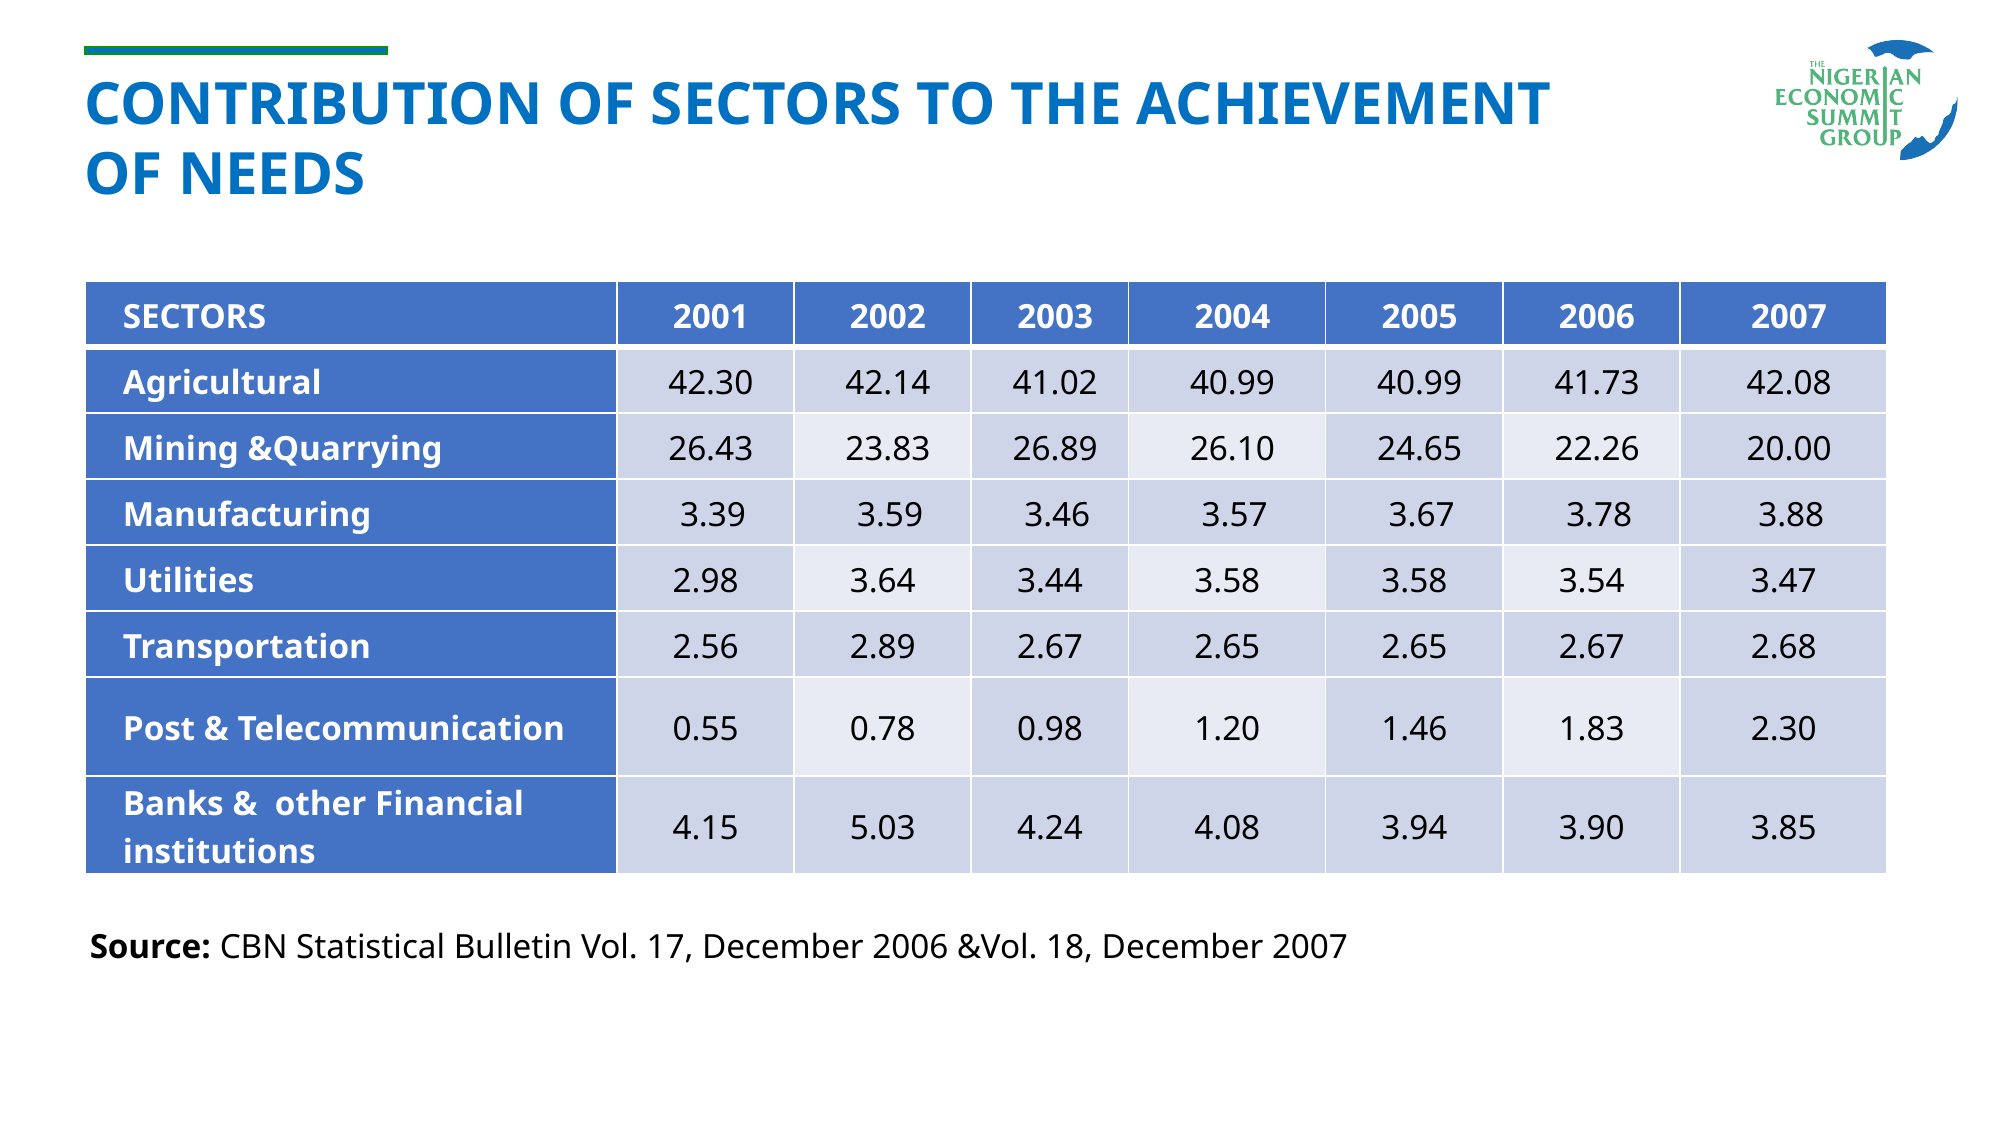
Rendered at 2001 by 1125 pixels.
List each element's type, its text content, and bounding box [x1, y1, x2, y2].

table_cell 0.98 [972, 678, 1128, 775]
table_cell 1.20 [1129, 678, 1325, 775]
table_cell 41.73 [1504, 350, 1679, 412]
table_cell 2.65 [1326, 612, 1502, 676]
table_header SECTORS [86, 282, 616, 344]
table_cell 3.90 [1504, 777, 1679, 873]
table_cell Manufacturing [86, 480, 616, 544]
table_cell 2.30 [1681, 678, 1886, 775]
table_cell Transportation [86, 612, 616, 676]
table_cell 3.44 [972, 546, 1128, 610]
table_cell 22.26 [1504, 414, 1679, 478]
table_cell 40.99 [1326, 350, 1502, 412]
text_box CONTRIBUTION OF SECTORS TO THE ACHIEVEMENT OF NEEDS [84, 66, 1775, 207]
table_cell 2.67 [1504, 612, 1679, 676]
table_cell 3.58 [1129, 546, 1325, 610]
table_cell 2.65 [1129, 612, 1325, 676]
table_cell 3.39 [618, 480, 793, 544]
table_cell Utilities [86, 546, 616, 610]
table_cell 3.46 [972, 480, 1128, 544]
table_cell 3.58 [1326, 546, 1502, 610]
table_header 2004 [1129, 282, 1325, 344]
table_cell Agricultural [86, 350, 616, 412]
table_cell 3.47 [1681, 546, 1886, 610]
table_cell 26.43 [618, 414, 793, 478]
table_header 2006 [1504, 282, 1679, 344]
table_header 2003 [972, 282, 1128, 344]
table_cell 3.67 [1326, 480, 1502, 544]
table_cell 3.88 [1681, 480, 1886, 544]
table_cell 41.02 [972, 350, 1128, 412]
table_cell Post & Telecommunication [86, 678, 616, 775]
table_cell 4.15 [618, 777, 793, 873]
table_cell 1.83 [1504, 678, 1679, 775]
table_cell 2.56 [618, 612, 793, 676]
table_cell 0.78 [795, 678, 970, 775]
table_cell 5.03 [795, 777, 970, 873]
table_cell 3.78 [1504, 480, 1679, 544]
table_cell 1.46 [1326, 678, 1502, 775]
table_cell 3.54 [1504, 546, 1679, 610]
table_cell 26.89 [972, 414, 1128, 478]
table_cell 3.57 [1129, 480, 1325, 544]
table_header 2005 [1326, 282, 1502, 344]
table_cell 24.65 [1326, 414, 1502, 478]
table_cell 20.00 [1681, 414, 1886, 478]
table_cell 26.10 [1129, 414, 1325, 478]
text_box Source: CBN Statistical Bulletin Vol. 17, December 2006 &Vol. 18, December 2007 [0, 915, 1622, 973]
table_cell 4.24 [972, 777, 1128, 873]
table_cell 42.30 [618, 350, 793, 412]
table_cell 3.59 [795, 480, 970, 544]
table_cell 42.14 [795, 350, 970, 412]
table_cell 23.83 [795, 414, 970, 478]
table_cell 0.55 [618, 678, 793, 775]
table_cell 2.67 [972, 612, 1128, 676]
table_cell 4.08 [1129, 777, 1325, 873]
text_box [84, 46, 388, 55]
table_cell Banks & other Financial institutions [86, 777, 616, 873]
table_cell 3.94 [1326, 777, 1502, 873]
table_cell 2.89 [795, 612, 970, 676]
table_cell Mining &Quarrying [86, 414, 616, 478]
table_header 2001 [618, 282, 793, 344]
table_cell 2.68 [1681, 612, 1886, 676]
table_cell 40.99 [1129, 350, 1325, 412]
table_header 2007 [1681, 282, 1886, 344]
table_header 2002 [795, 282, 970, 344]
table_cell 3.64 [795, 546, 970, 610]
table_cell 3.85 [1681, 777, 1886, 873]
picture [1749, 29, 1986, 170]
table_cell 42.08 [1681, 350, 1886, 412]
table_cell 2.98 [618, 546, 793, 610]
